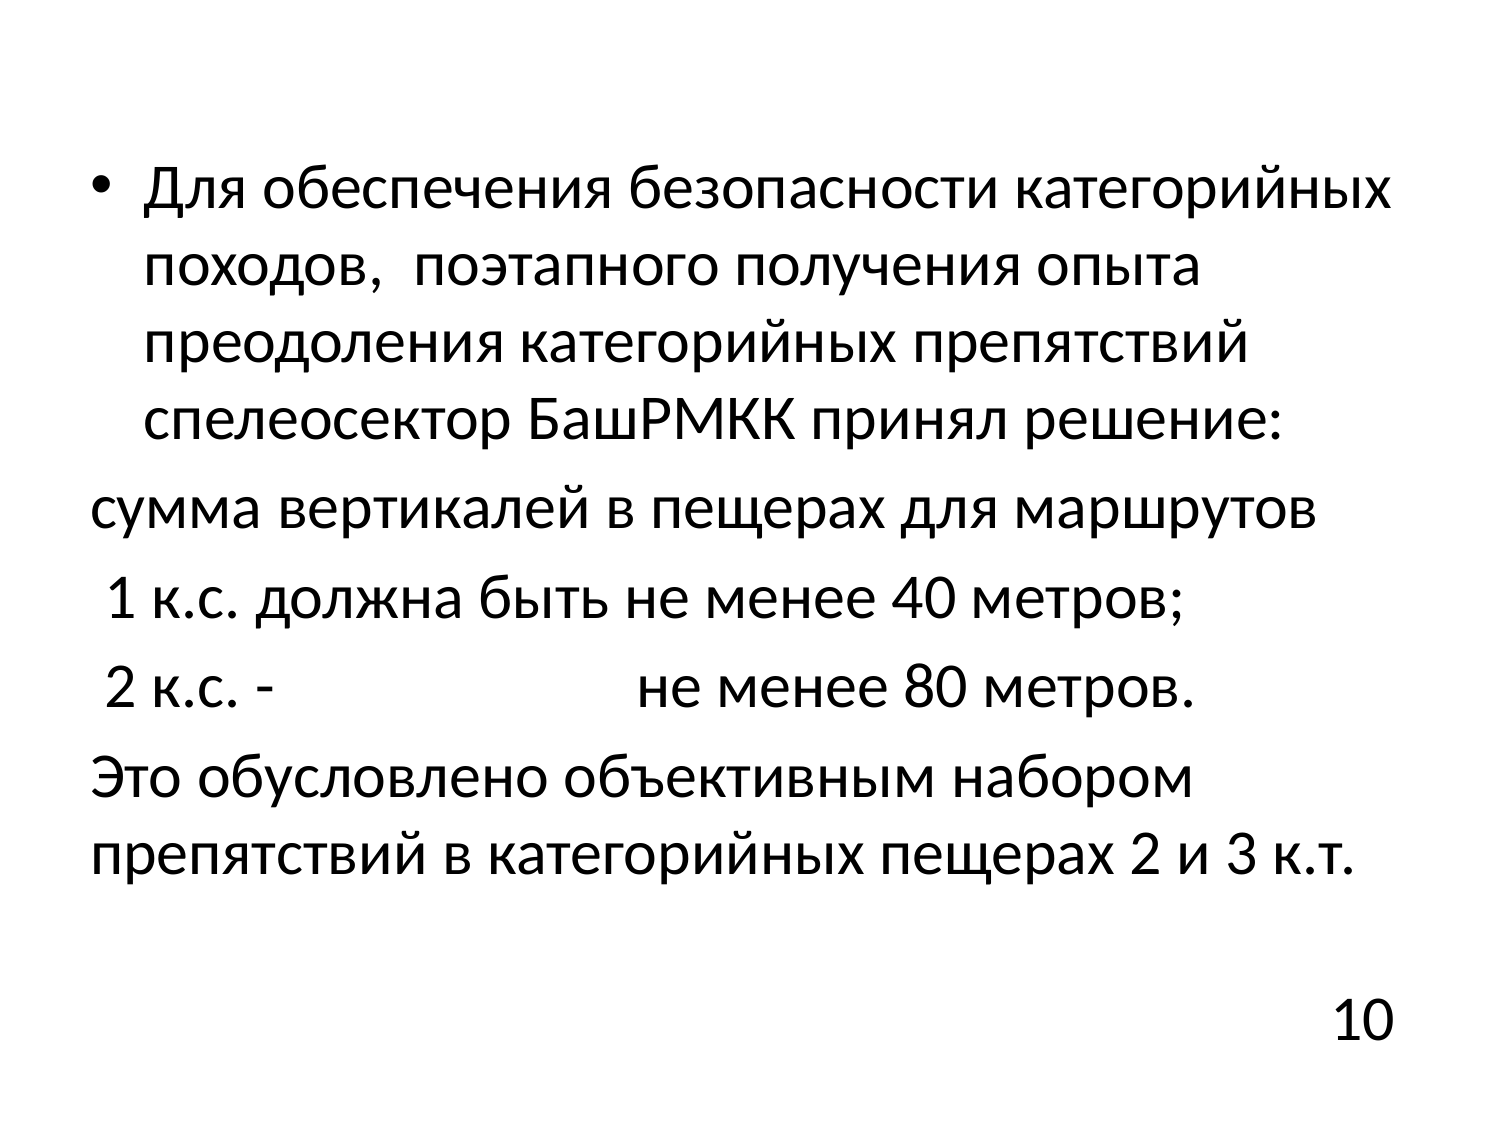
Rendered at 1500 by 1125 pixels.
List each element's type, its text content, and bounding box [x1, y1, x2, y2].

list Для обеспечения безопасности категорийных походов, поэтапного получения опыта преодоления категорийных препятствий спелеосектор БашРМКК принял решение: сумма вертикалей в пещерах для маршрутов 1 к.с. должна быть не менее 40 метров; 2 к.с. - не менее 80 метров. Это обусловлено объективным набором препятствий в категорийных пещерах 2 и 3 к.т. 10 [75, 137, 1425, 1100]
